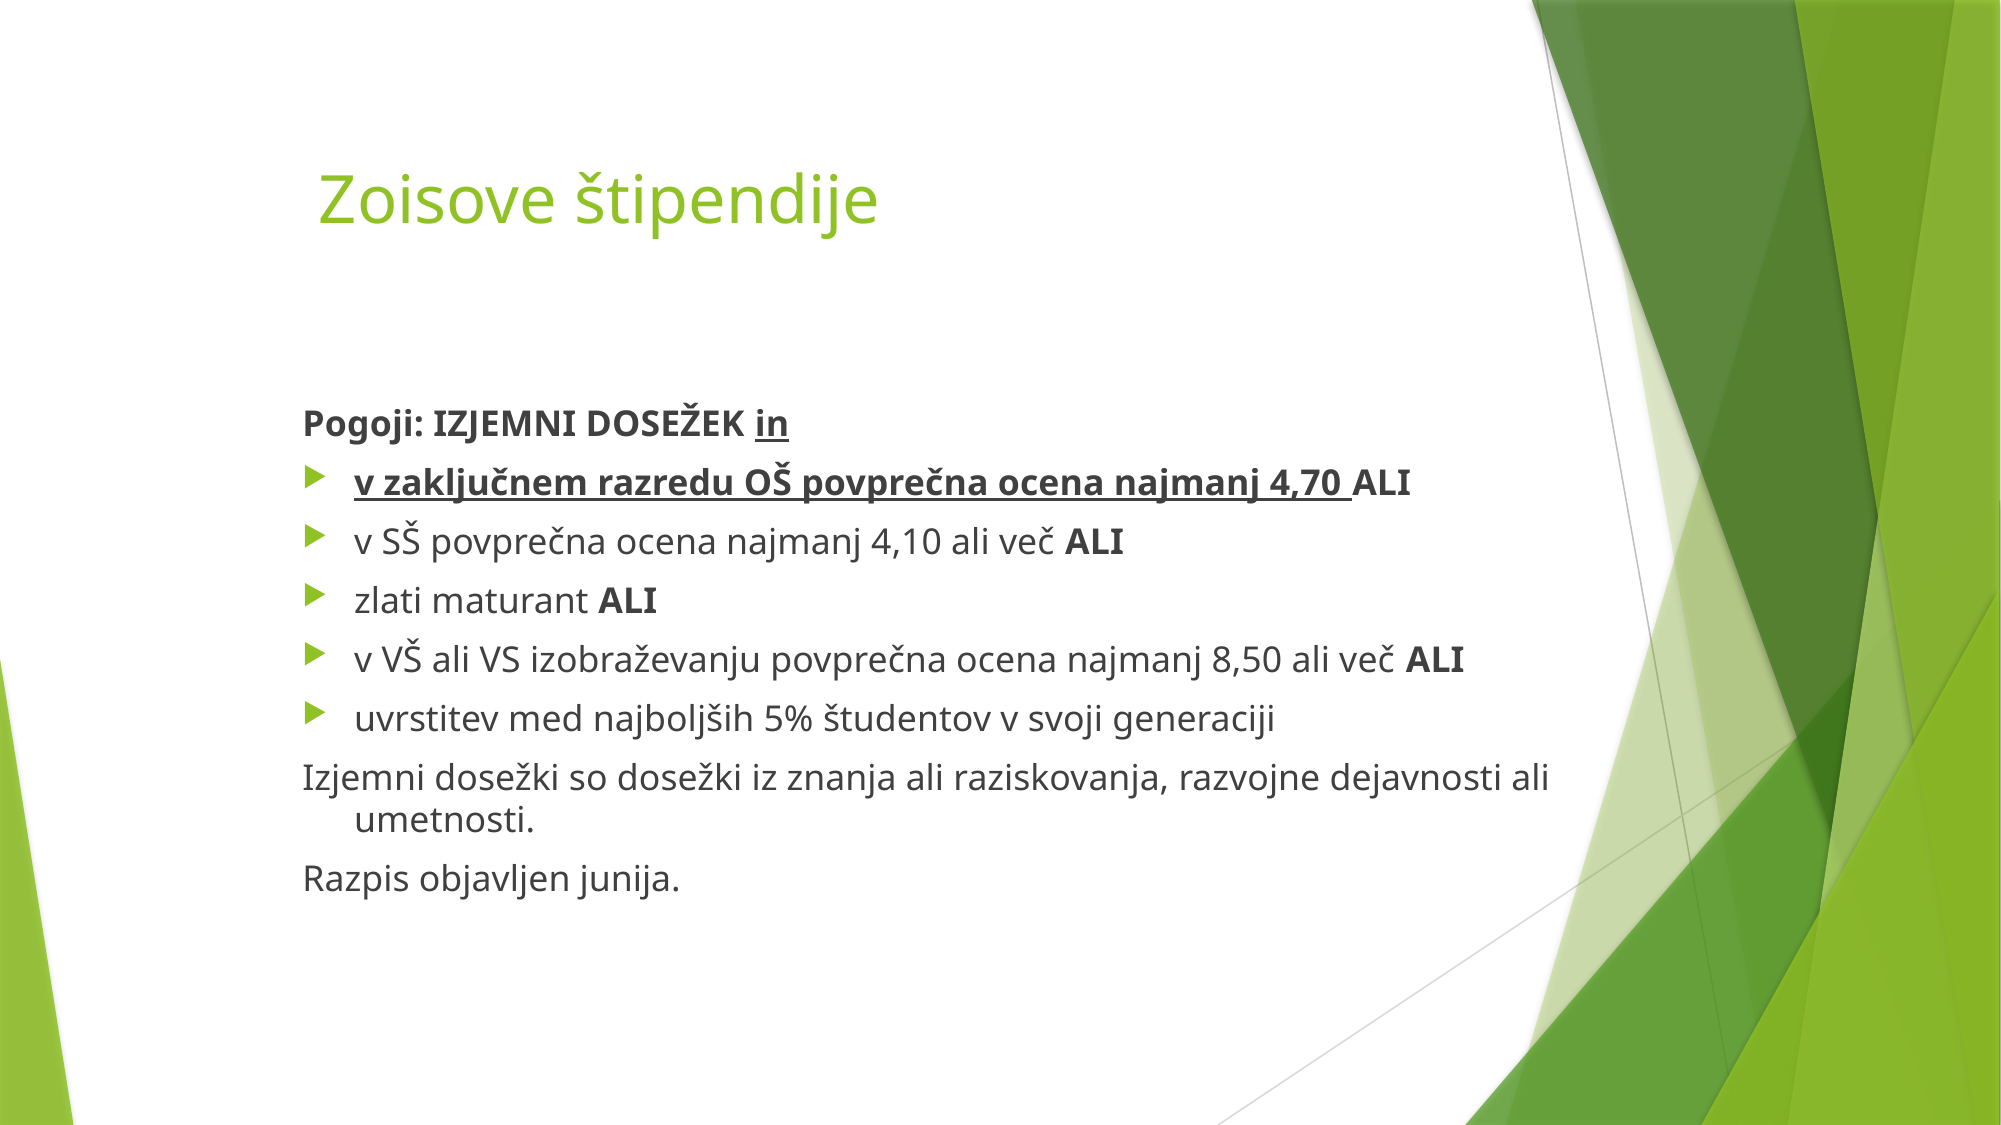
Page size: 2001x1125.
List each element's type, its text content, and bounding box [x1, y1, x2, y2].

list Pogoji: IZJEMNI DOSEŽEK in v zaključnem razredu OŠ povprečna ocena najmanj 4,70 ALI v SŠ povprečna ocena najmanj 4,10 ali več ALI zlati maturant ALI v VŠ ali VS izobraževanju povprečna ocena najmanj 8,50 ali več ALI uvrstitev med najboljših 5% študentov v svoji generaciji Izjemni dosežki so dosežki iz znanja ali raziskovanja, razvojne dejavnosti ali umetnosti. Razpis objavljen junija. [287, 275, 1713, 913]
title Zoisove štipendije [303, 149, 1654, 275]
